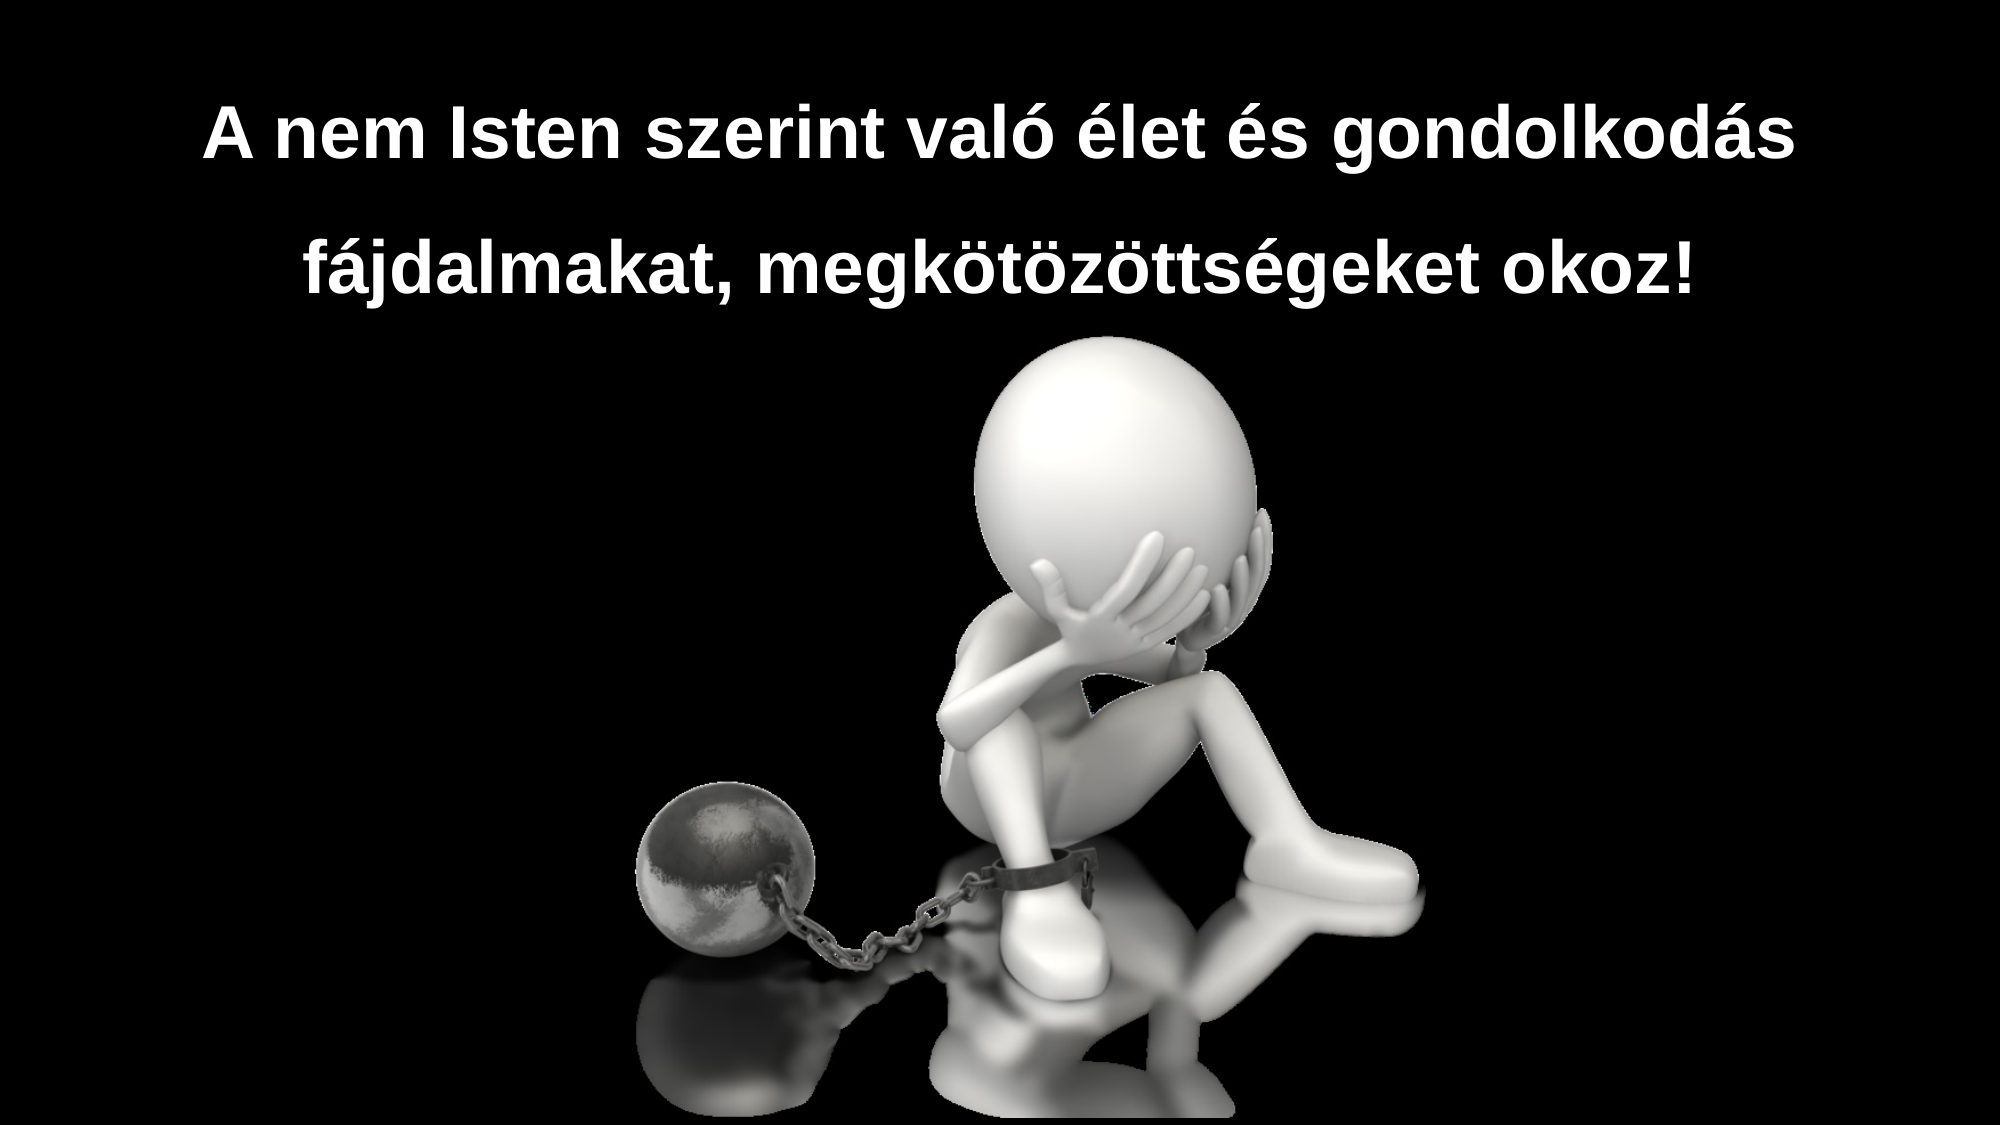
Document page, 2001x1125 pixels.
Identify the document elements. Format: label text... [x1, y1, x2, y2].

text_box A nem Isten szerint való élet és gondolkodás fájdalmakat, megkötözöttségeket okoz! [0, 30, 2000, 316]
picture [562, 320, 1475, 1118]
